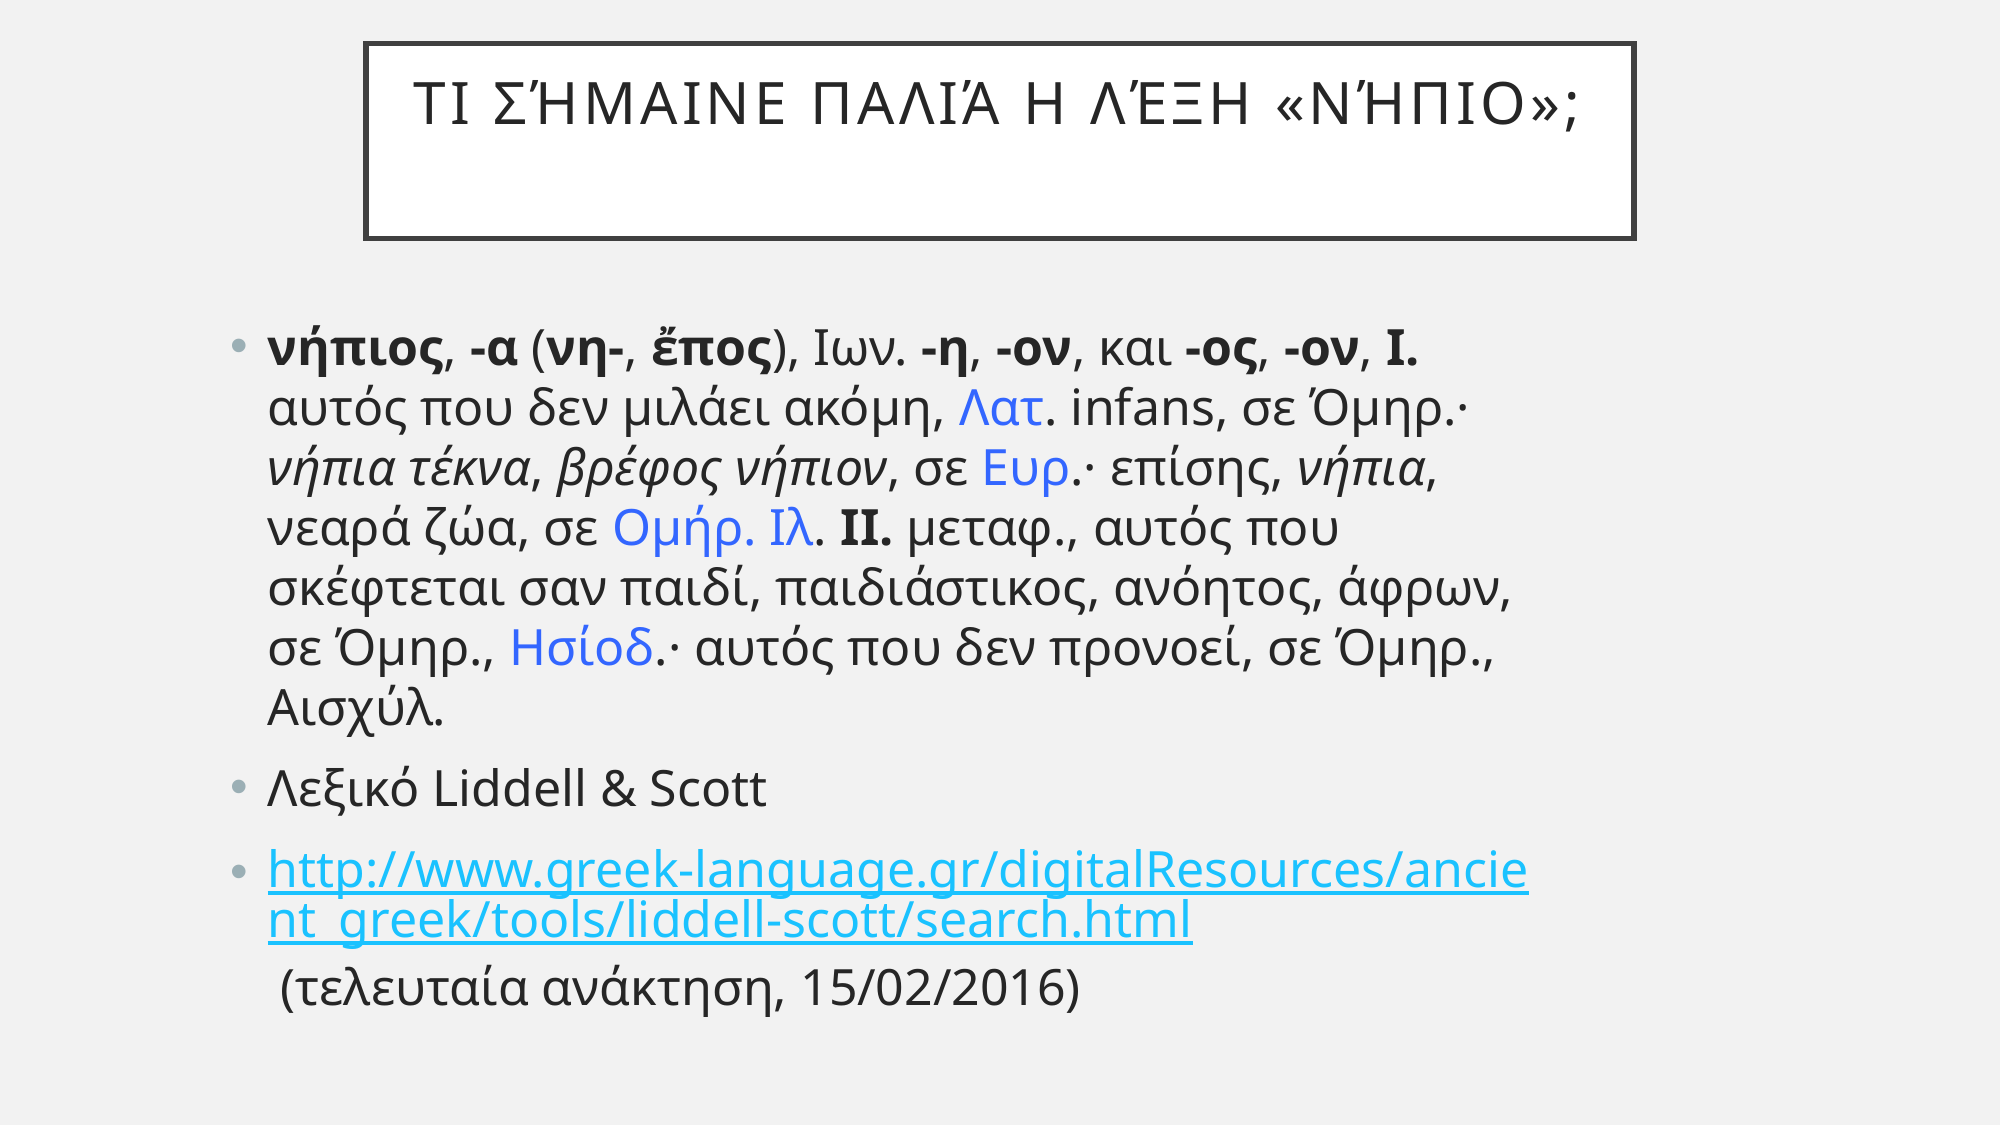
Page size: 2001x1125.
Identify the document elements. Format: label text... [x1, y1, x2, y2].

title Τι σήμαινε παλιά η λέξη «νήπιο»; [363, 41, 1637, 241]
list νήπιος, -α (νη-, ἔπος), Ιων. -η, -ον, και -ος, -ον, I. αυτός που δεν μιλάει ακόμη, Λατ. infans, σε Όμηρ.· νήπια τέκνα, βρέφος νήπιον, σε Ευρ.· επίσης, νήπια, νεαρά ζώα, σε Ομήρ. Ιλ. II. μεταφ., αυτός που σκέφτεται σαν παιδί, παιδιάστικος, ανόητος, άφρων, σε Όμηρ., Ησίοδ.· αυτός που δεν προνοεί, σε Όμηρ., Αισχύλ. Λεξικό Liddell & Scott http://www.greek-language.gr/digitalResources/ancient_greek/tools/liddell-scott/search.html (τελευταία ανάκτηση, 15/02/2016) [215, 307, 1566, 1125]
